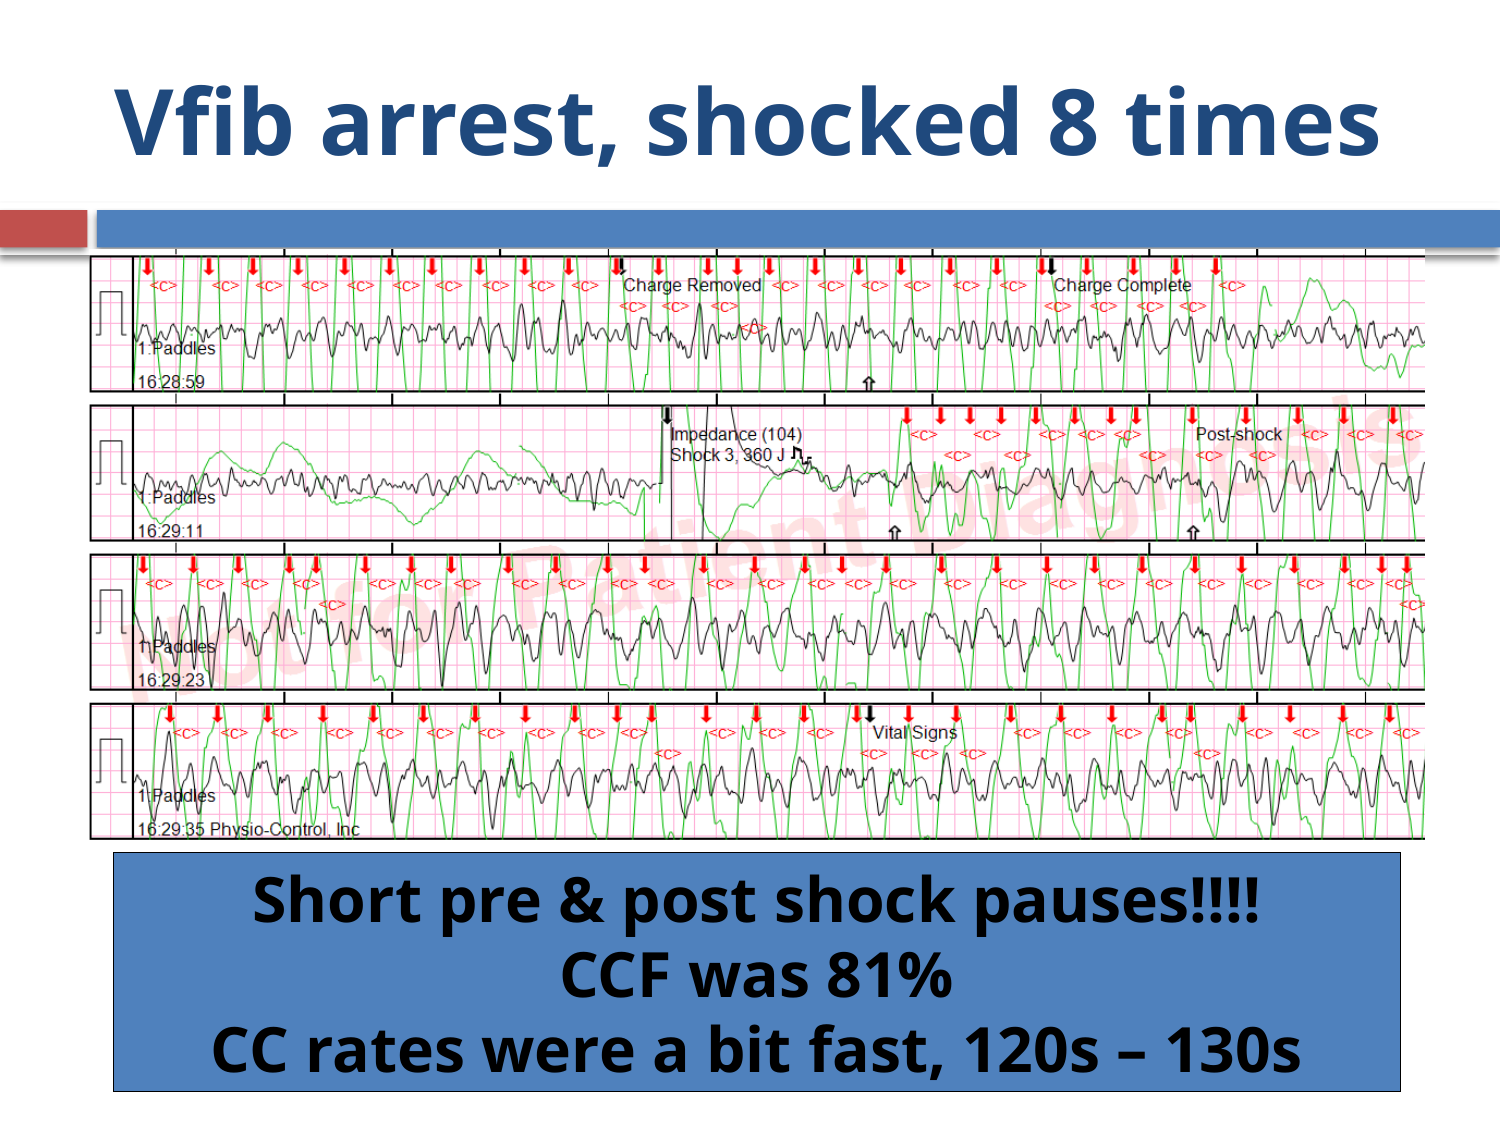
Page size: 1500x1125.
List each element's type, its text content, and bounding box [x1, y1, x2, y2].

title Vfib arrest, shocked 8 times [99, 37, 1438, 200]
picture [89, 249, 1426, 849]
text_box Short pre & post shock pauses!!!! CCF was 81% CC rates were a bit fast, 120s – 130s [113, 859, 1401, 1092]
